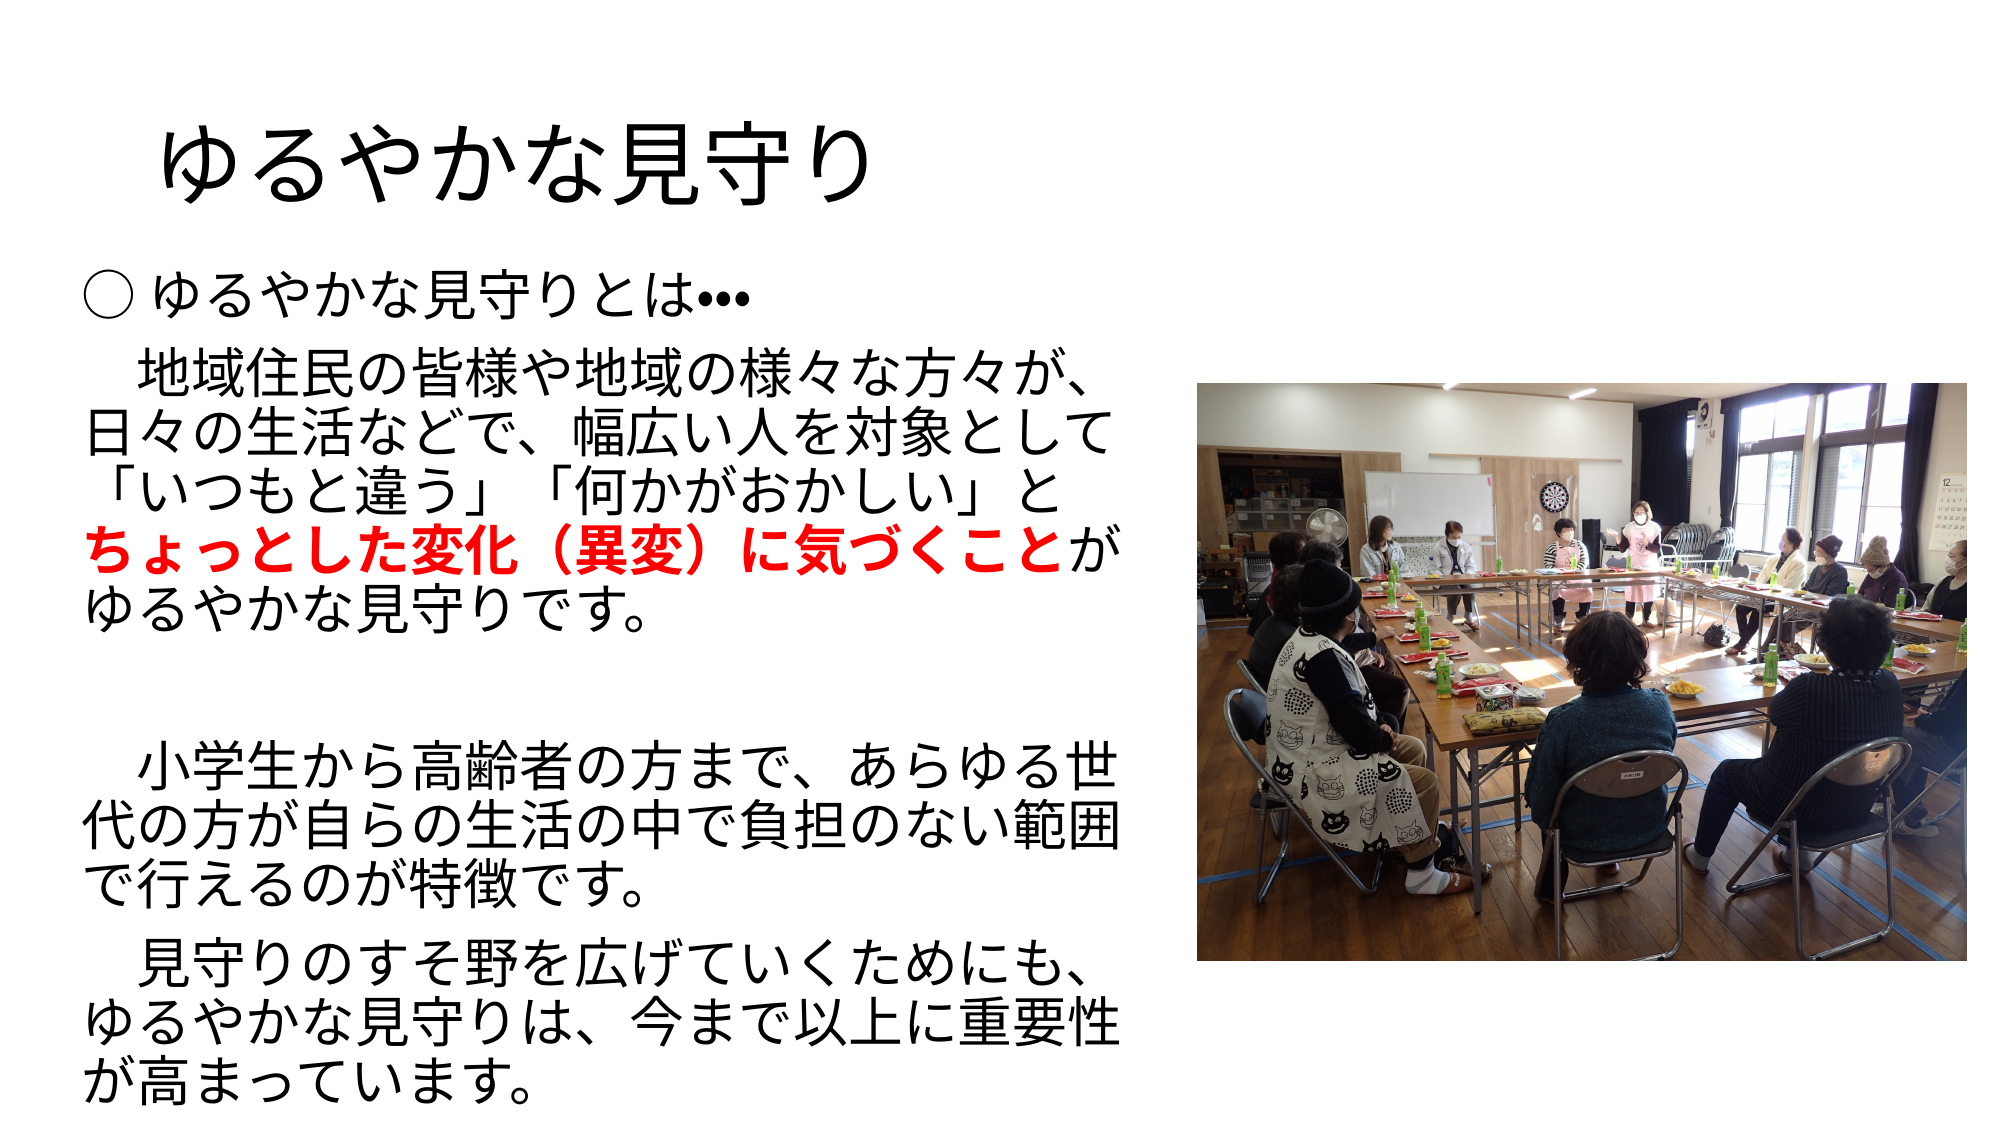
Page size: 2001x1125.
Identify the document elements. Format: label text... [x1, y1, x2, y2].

title ゆるやかな見守り [137, 59, 1863, 278]
list ○ゆるやかな見守りとは・・・ 地域住民の皆様や地域の様々な方々が、日々の生活などで、幅広い人を対象として「いつもと違う」「何かがおかしい」とちょっとした変化（異変）に気づくことがゆるやかな見守りです。 小学生から高齢者の方まで、あらゆる世代の方が自らの生活の中で負担のない範囲で行えるのが特徴です。 見守りのすそ野を広げていくためにも、ゆるやかな見守りは、今まで以上に重要性が高まっています。 [66, 260, 1173, 1125]
picture [1197, 383, 1967, 961]
